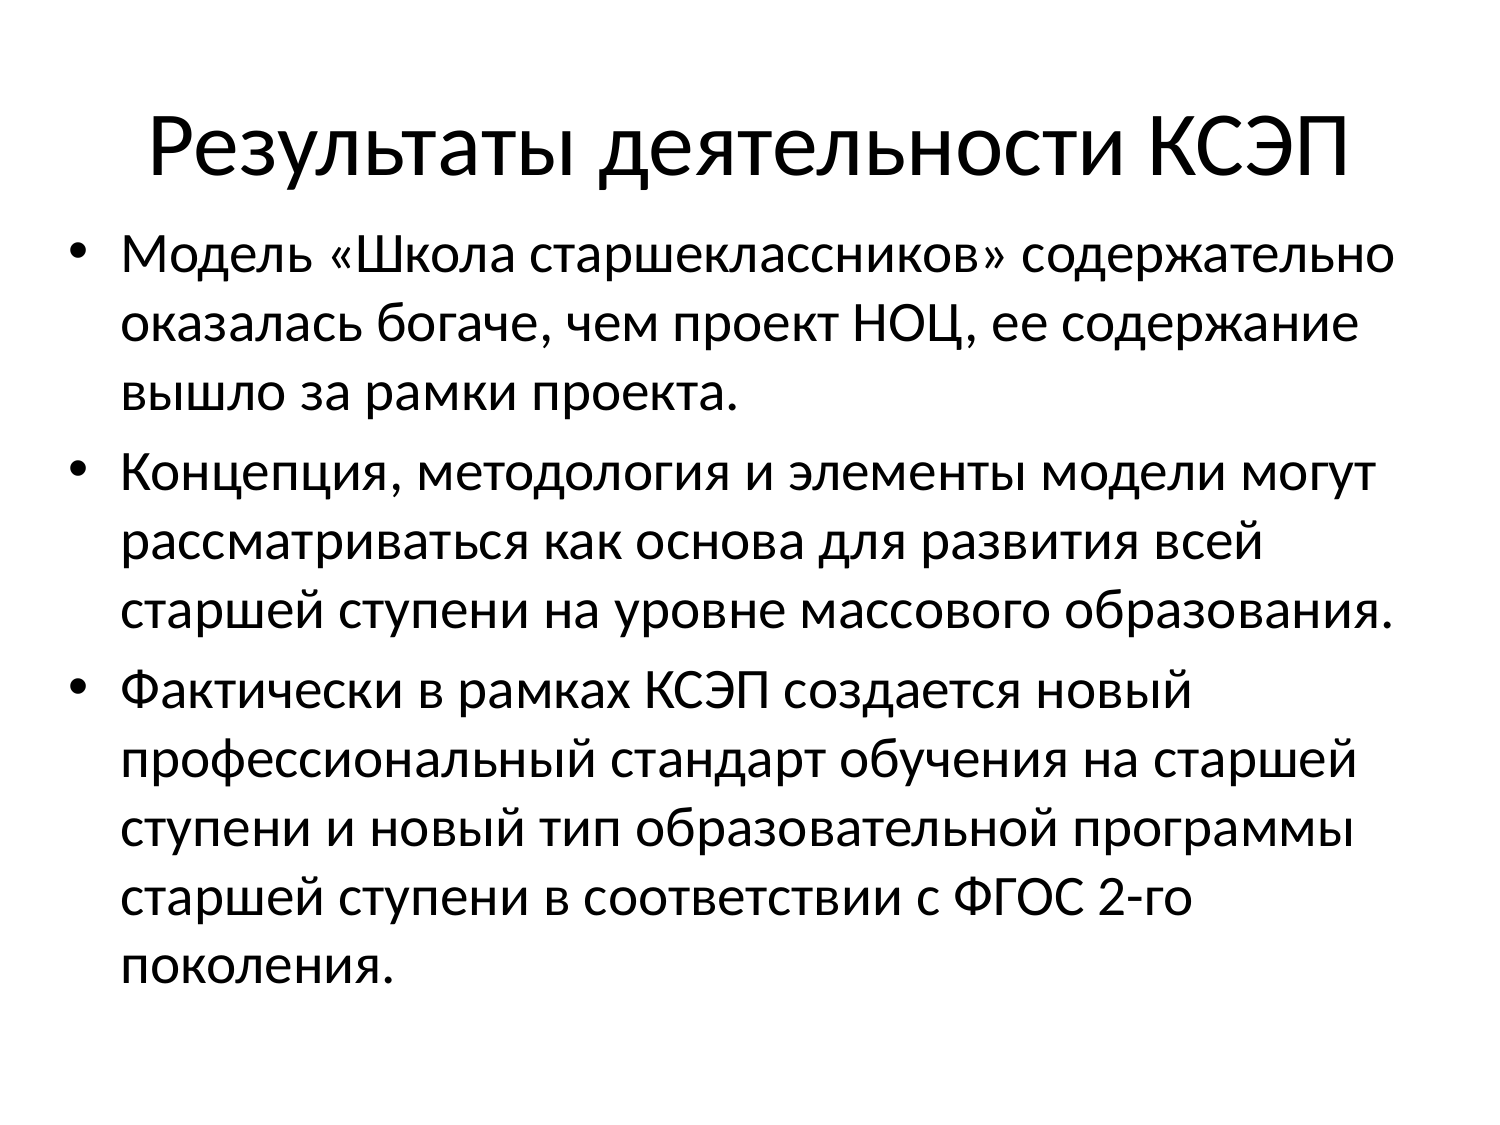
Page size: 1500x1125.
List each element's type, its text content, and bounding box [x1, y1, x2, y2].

list Модель «Школа старшеклассников» содержательно оказалась богаче, чем проект НОЦ, ее содержание вышло за рамки проекта. Концепция, методология и элементы модели могут рассматриваться как основа для развития всей старшей ступени на уровне массового образования. Фактически в рамках КСЭП создается новый профессиональный стандарт обучения на старшей ступени и новый тип образовательной программы старшей ступени в соответствии с ФГОС 2-го поколения. [53, 208, 1425, 1059]
title Результаты деятельности КСЭП [75, 45, 1425, 208]
